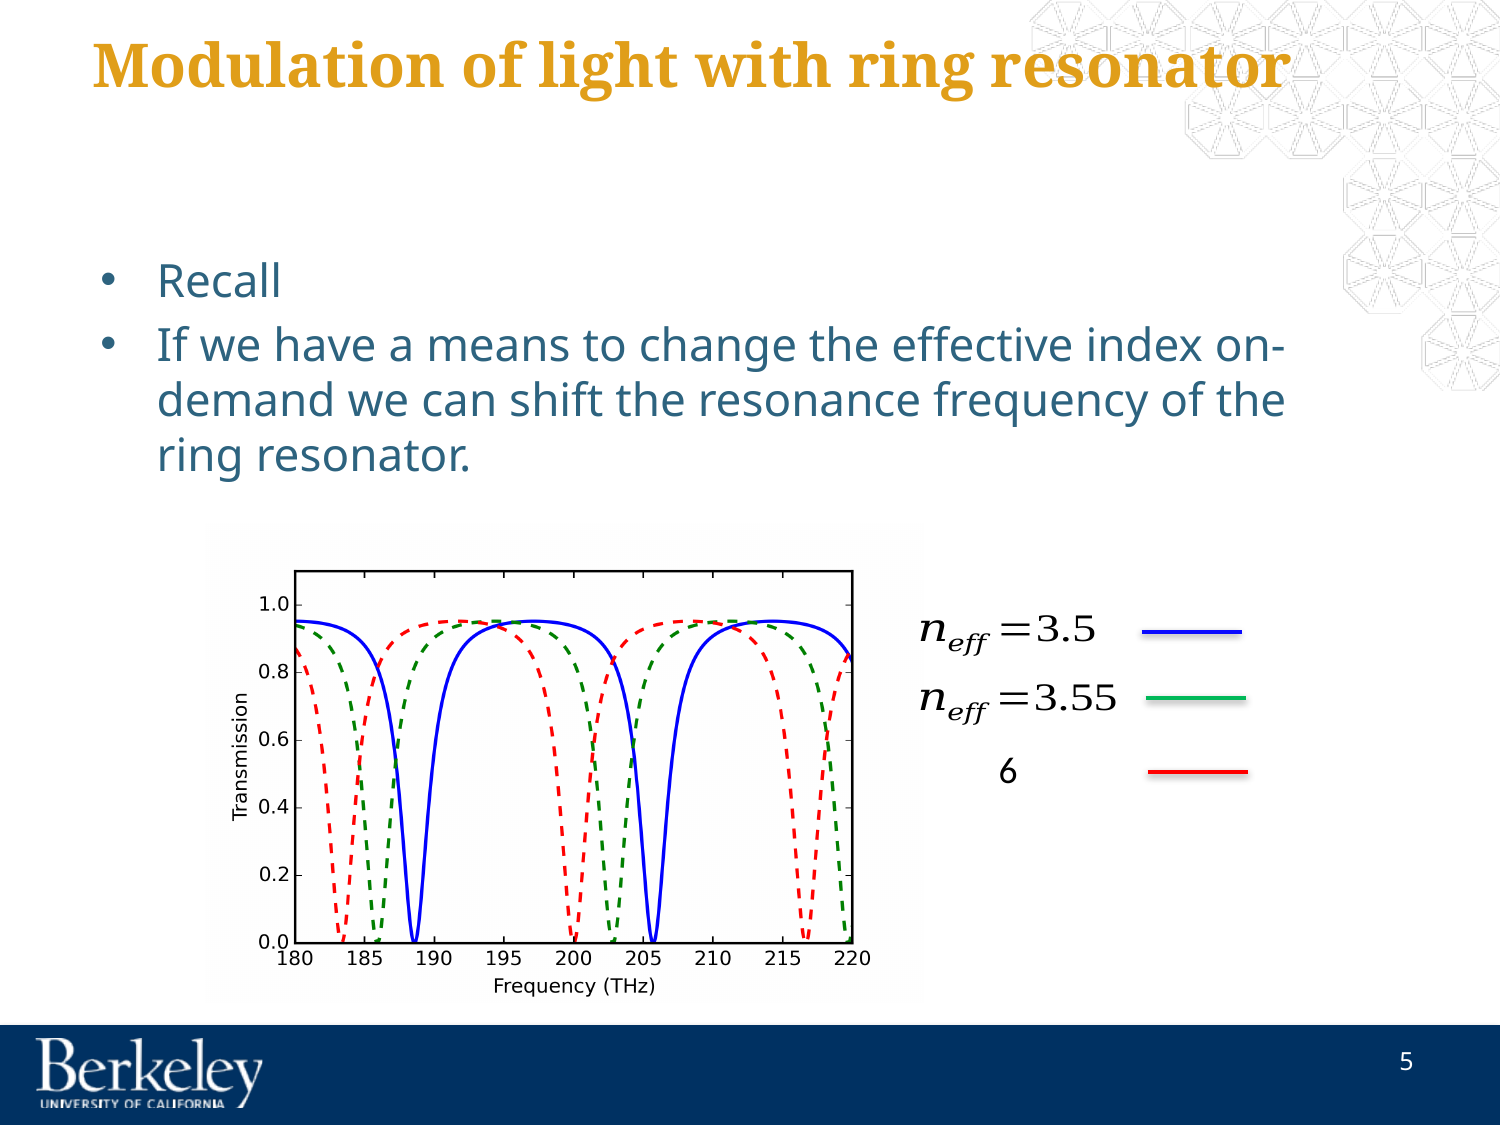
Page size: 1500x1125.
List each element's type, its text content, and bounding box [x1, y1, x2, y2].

picture [205, 523, 924, 1003]
title Modulation of light with ring resonator [77, 19, 1351, 175]
